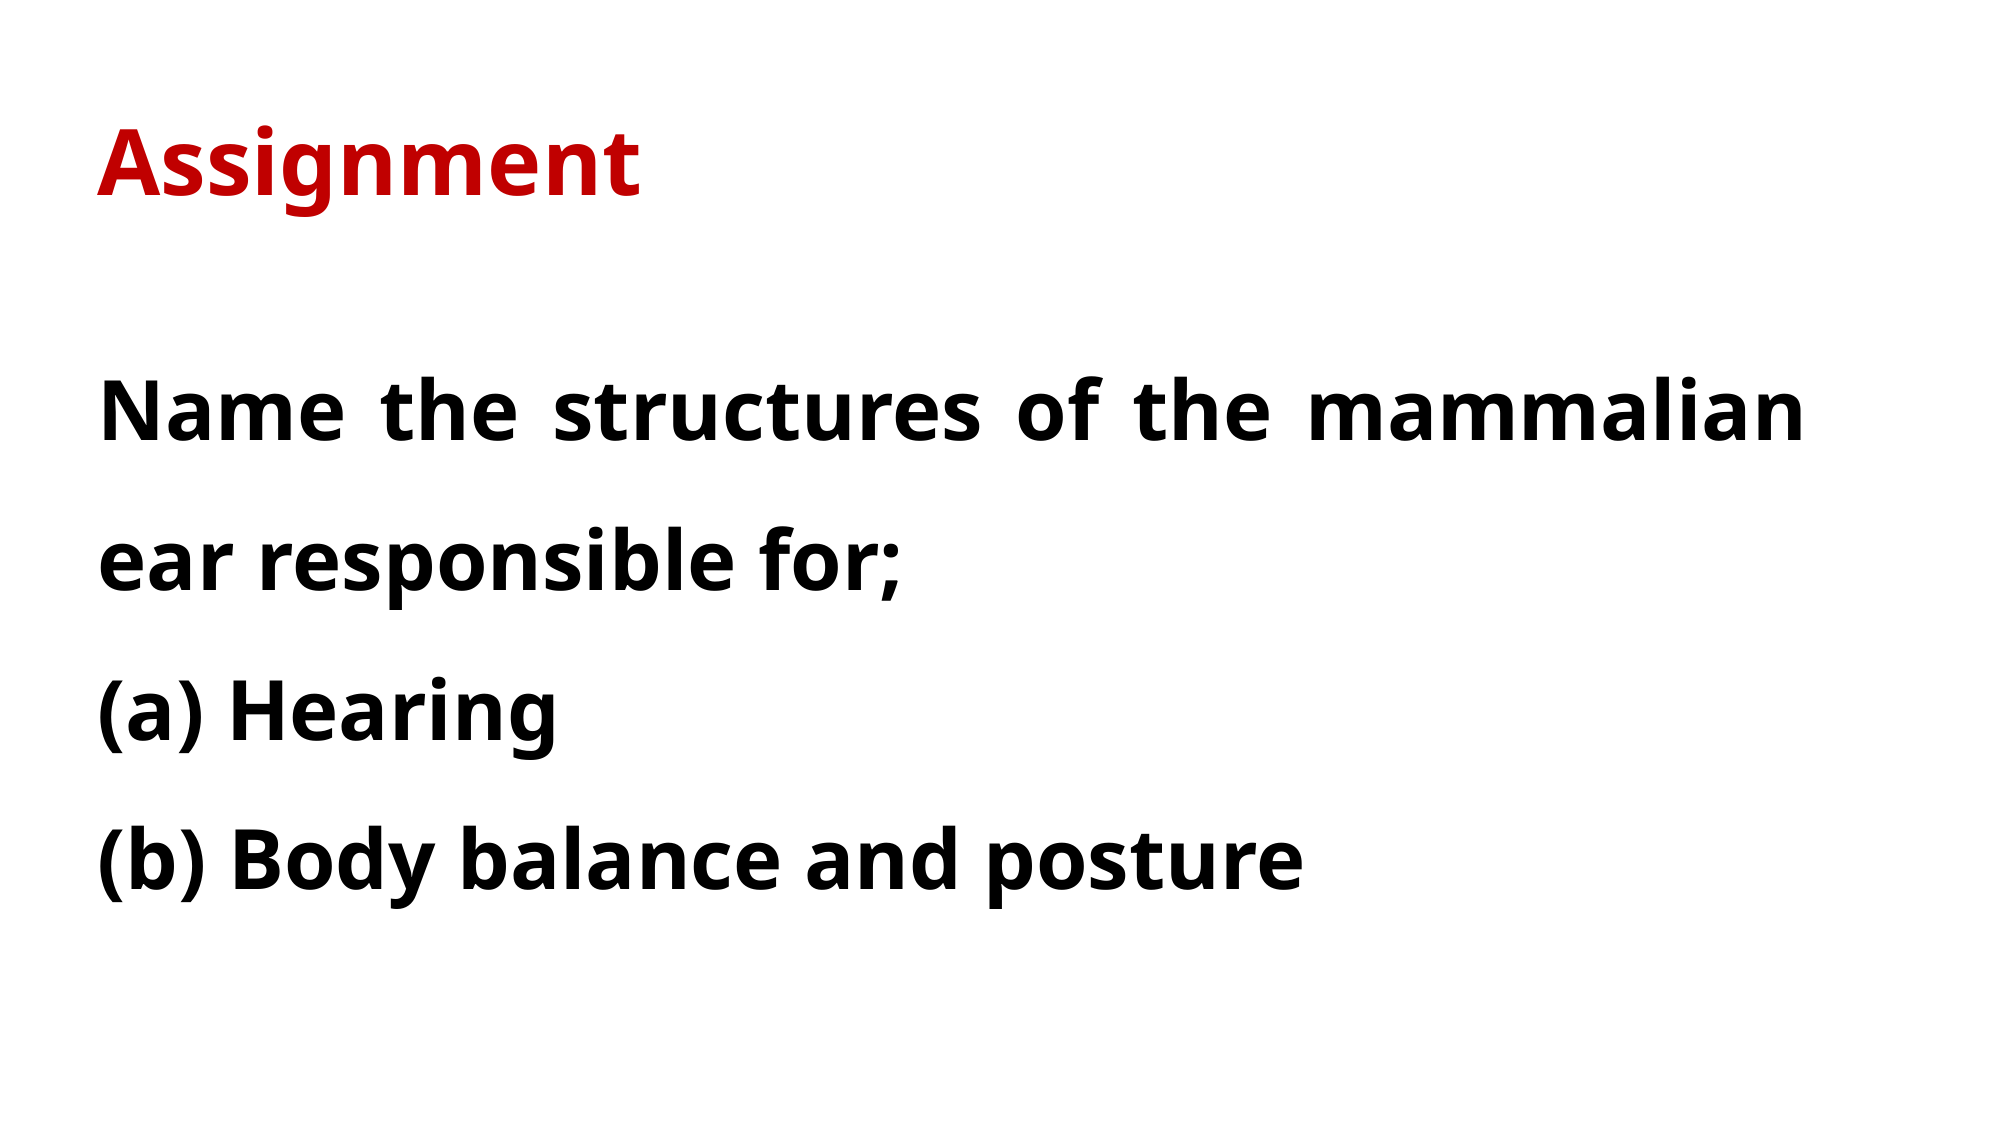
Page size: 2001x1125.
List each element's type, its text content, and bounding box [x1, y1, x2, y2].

title Assignment [82, 59, 1863, 272]
list Name the structures of the mammalian ear responsible for; (a) Hearing (b) Body balance and posture [82, 299, 1824, 1014]
